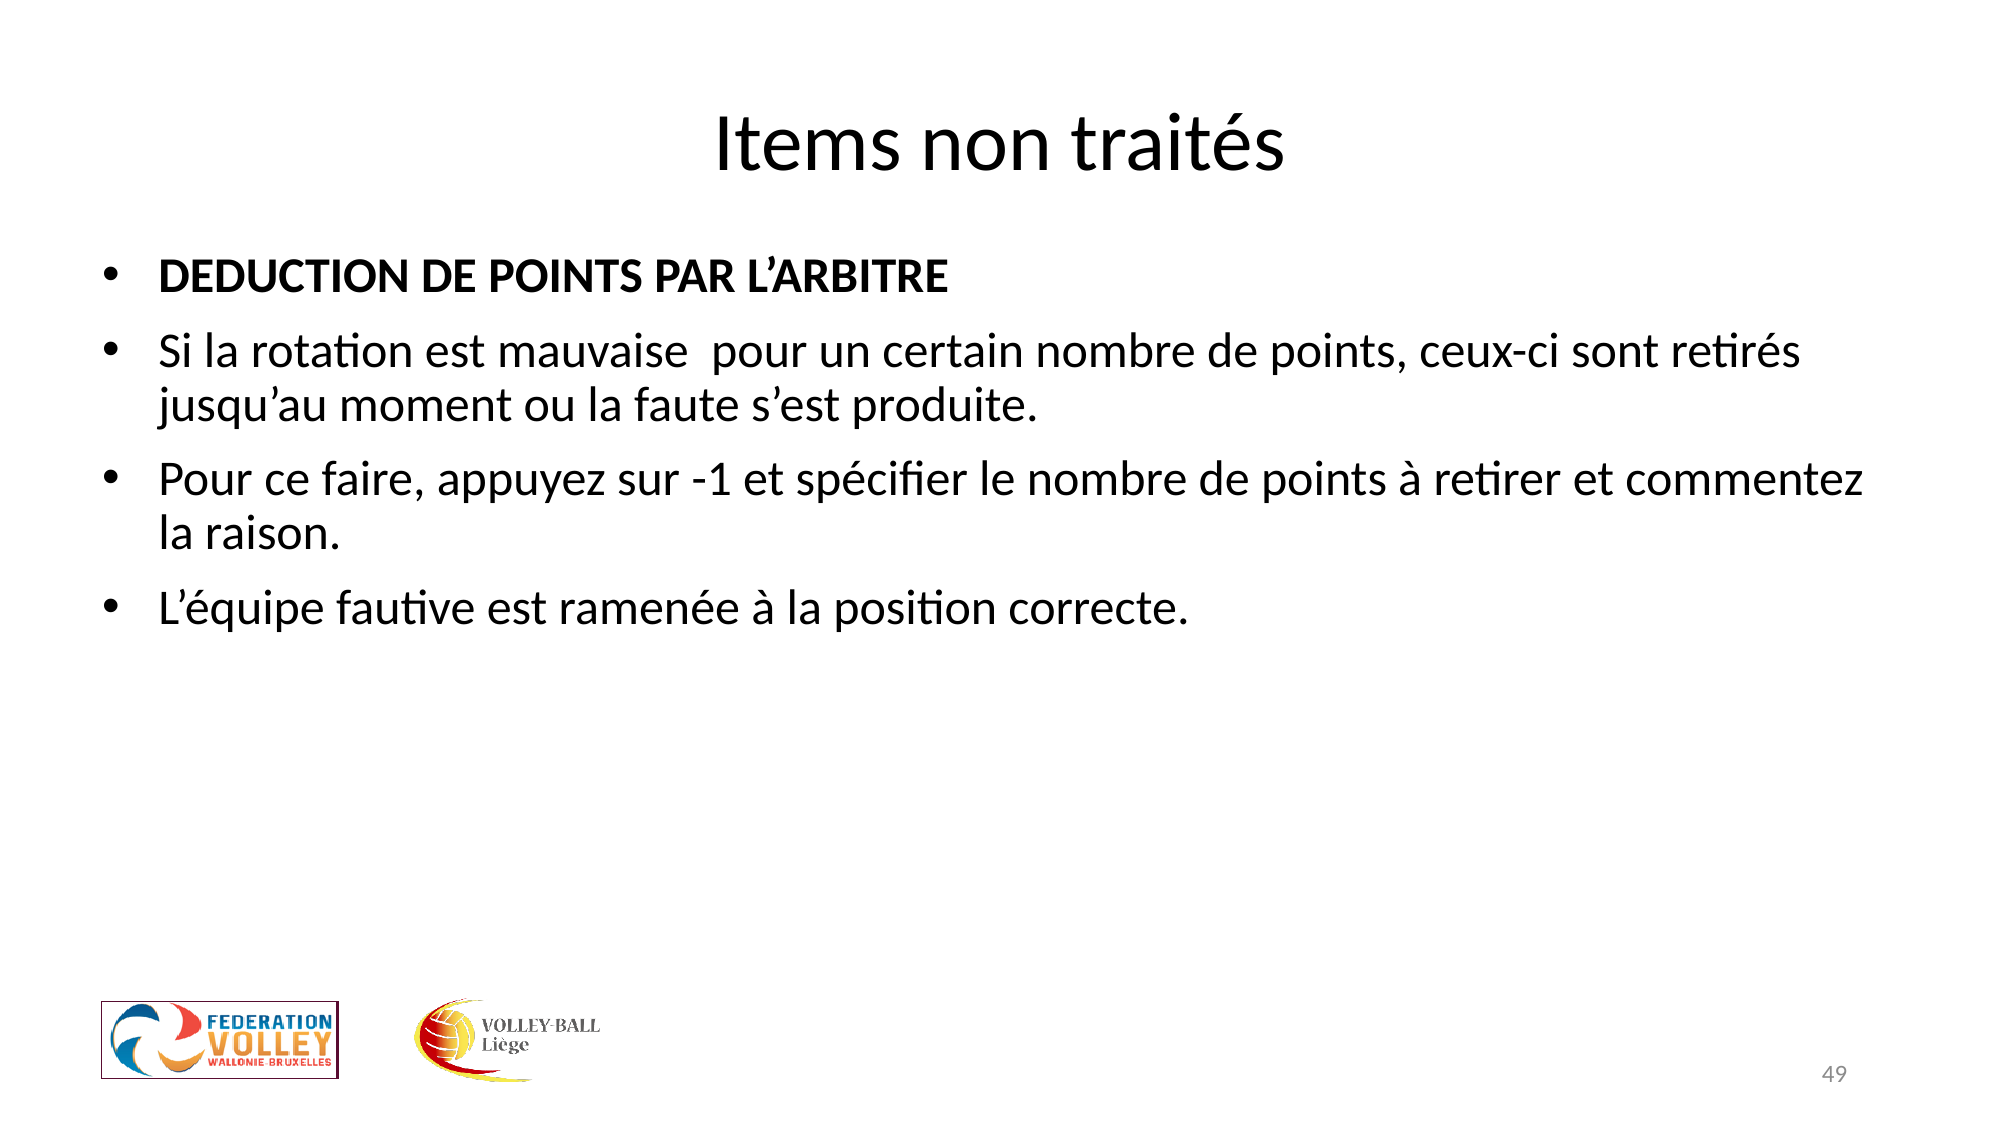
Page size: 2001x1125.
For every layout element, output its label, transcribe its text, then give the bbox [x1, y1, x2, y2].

picture [101, 1001, 339, 1079]
slide_number 49 [1412, 1042, 1863, 1103]
subtitle DEDUCTION DE POINTS PAR L’ARBITRE Si la rotation est mauvaise pour un certain nombre de points, ceux-ci sont retirés jusqu’au moment ou la faute s’est produite. Pour ce faire, appuyez sur -1 et spécifier le nombre de points à retirer et commentez la raison. L’équipe fautive est ramenée à la position correcte. [87, 241, 1913, 956]
title Items non traités [249, 65, 1750, 197]
picture [414, 998, 600, 1082]
